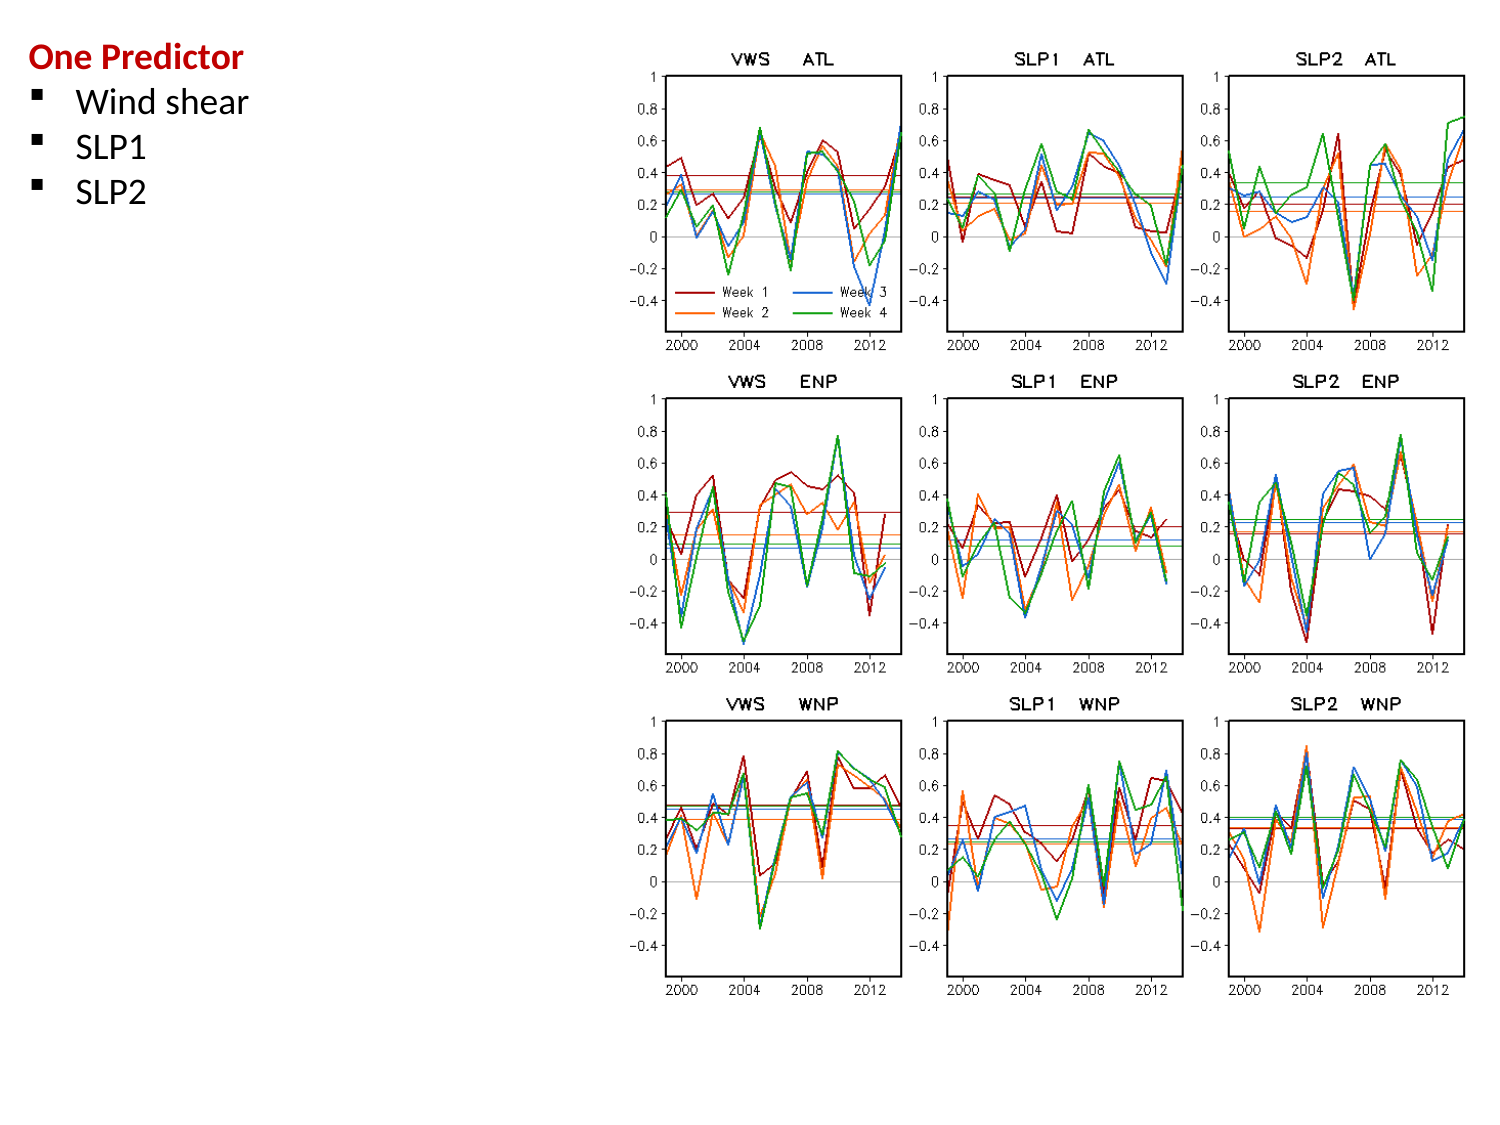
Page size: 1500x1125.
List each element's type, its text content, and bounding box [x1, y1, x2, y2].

picture [630, 0, 1500, 1125]
text_box One Predictor Wind shear SLP1 SLP2 [13, 24, 265, 220]
